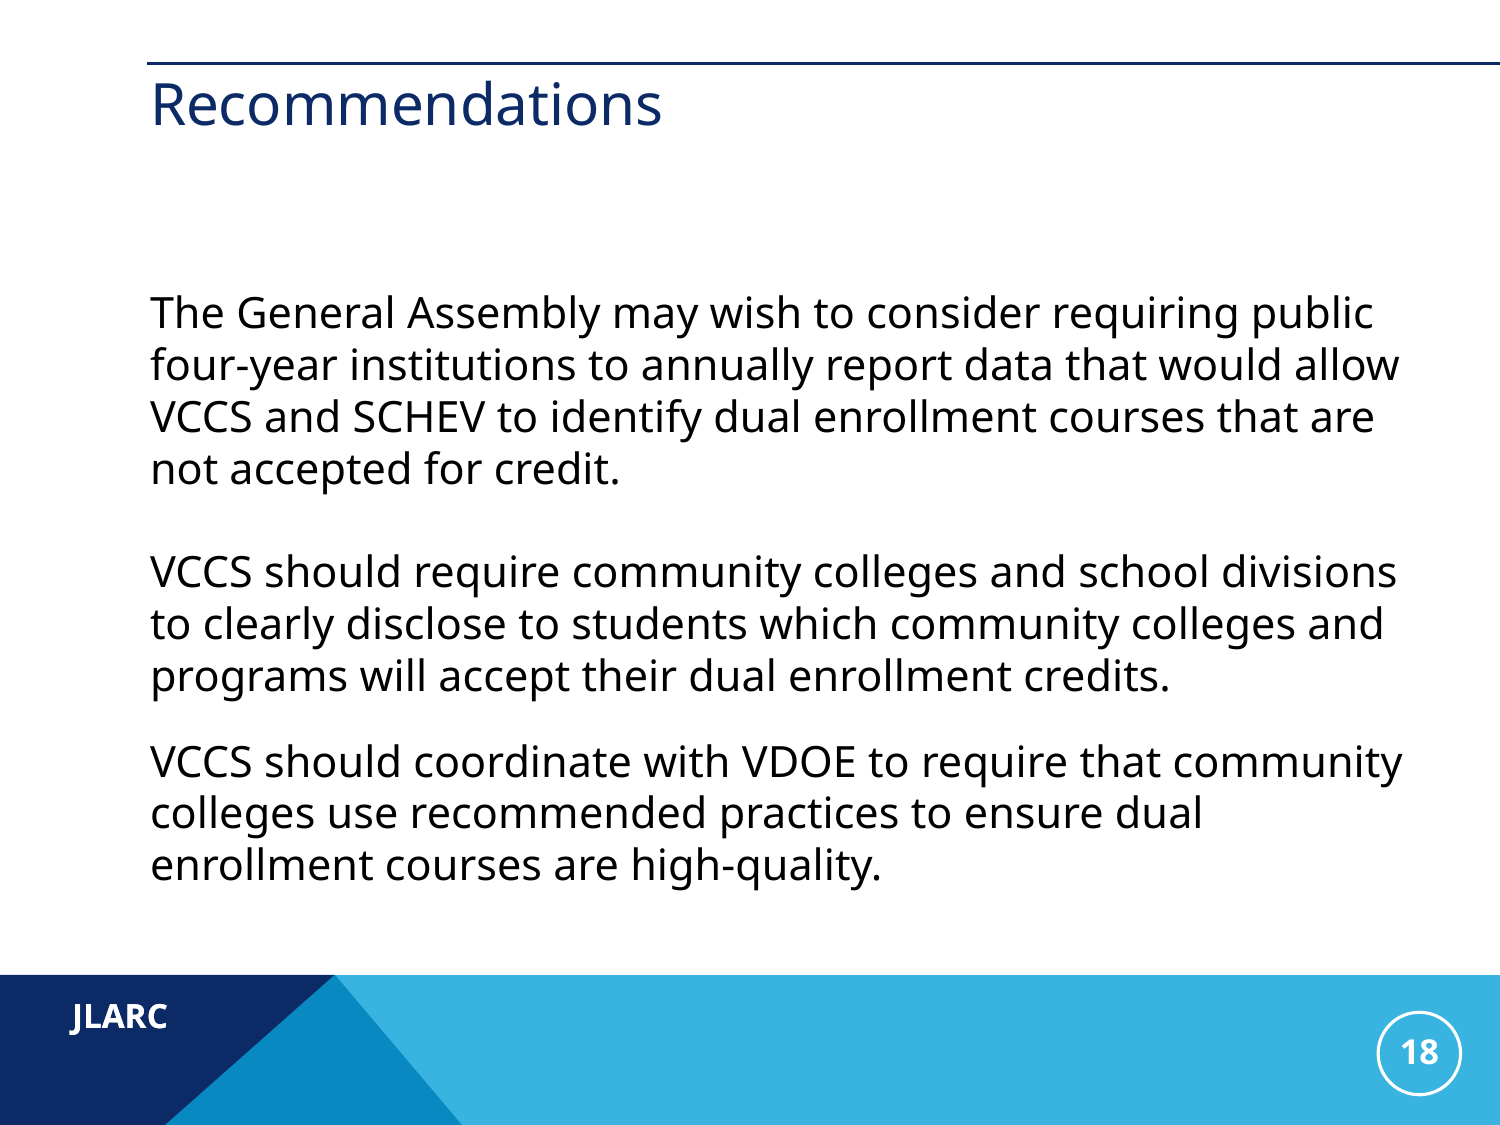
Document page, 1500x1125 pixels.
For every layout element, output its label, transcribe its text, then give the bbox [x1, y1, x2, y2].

title Recommendations [135, 60, 1369, 150]
list The General Assembly may wish to consider requiring public four-year institutions to annually report data that would allow VCCS and SCHEV to identify dual enrollment courses that are not accepted for credit. VCCS should require community colleges and school divisions to clearly disclose to students which community colleges and programs will accept their dual enrollment credits. VCCS should coordinate with VDOE to require that community colleges use recommended practices to ensure dual enrollment courses are high-quality. [135, 249, 1425, 925]
slide_number 18 [1376, 1010, 1463, 1097]
